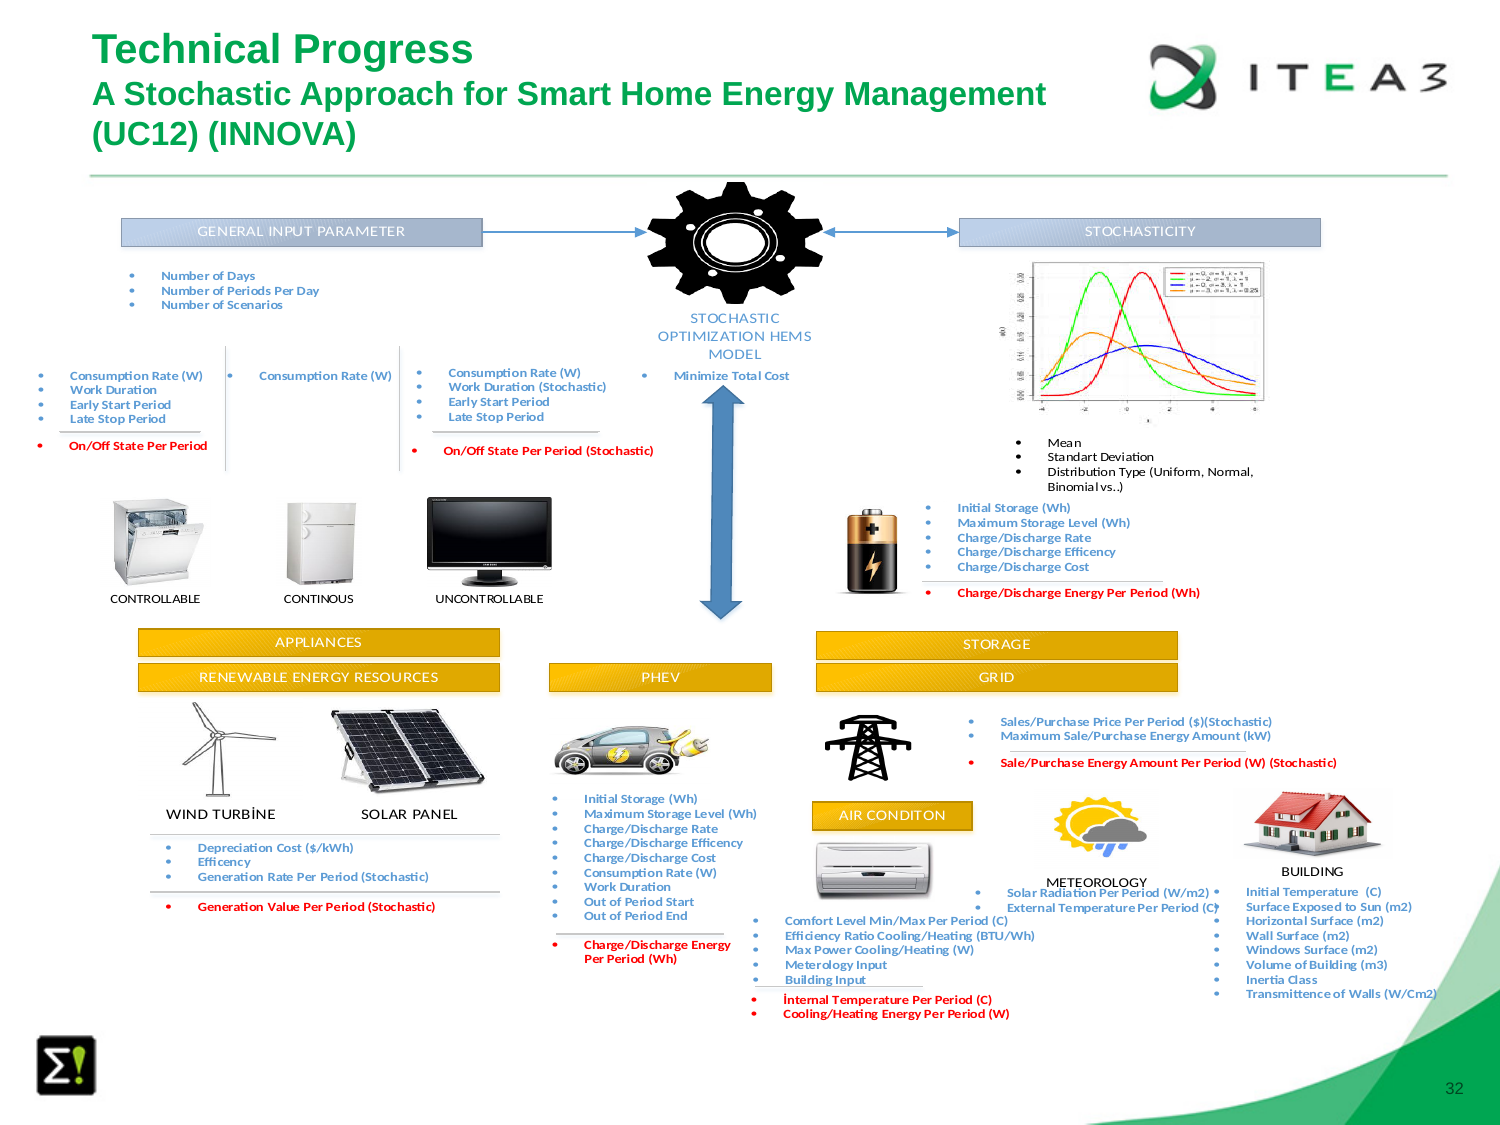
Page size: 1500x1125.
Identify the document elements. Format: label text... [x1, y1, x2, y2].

title Technical Progress Technical Progress A Stochastic Approach for Smart Home Energy Management (UC12) (INNOVA) [76, 23, 1099, 160]
picture [0, 0, 1500, 1125]
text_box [0, 166, 1481, 1024]
